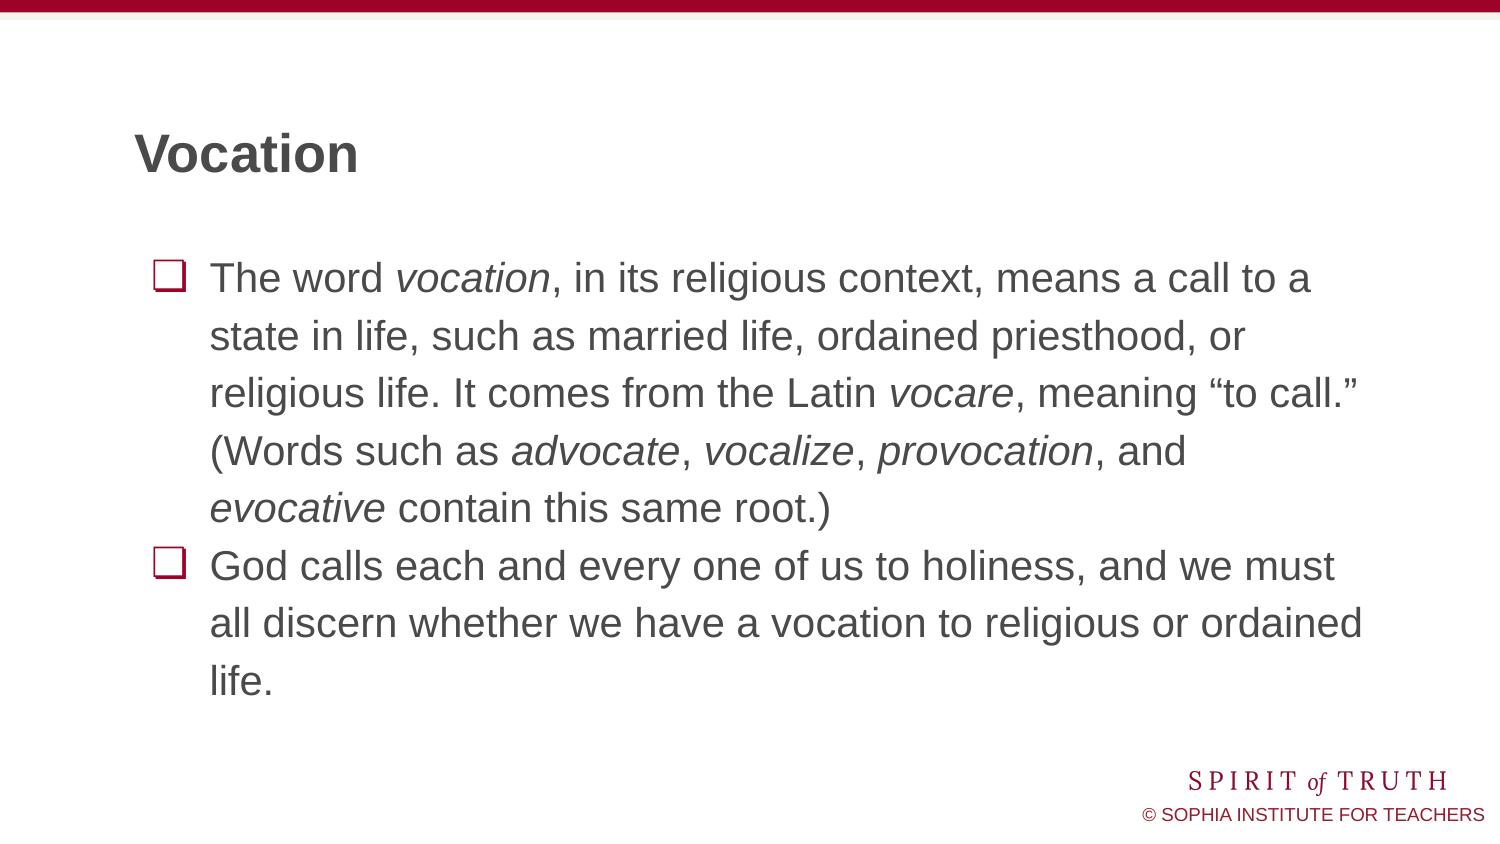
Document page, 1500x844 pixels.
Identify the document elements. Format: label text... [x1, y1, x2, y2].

picture [1186, 768, 1449, 797]
list The word vocation, in its religious context, means a call to a state in life, such as married life, ordained priesthood, or religious life. It comes from the Latin vocare, meaning “to call.” (Words such as advocate, vocalize, provocation, and evocative contain this same root.) God calls each and every one of us to holiness, and we must all discern whether we have a vocation to religious or ordained life. [119, 228, 1381, 755]
title Vocation [119, 103, 1381, 192]
